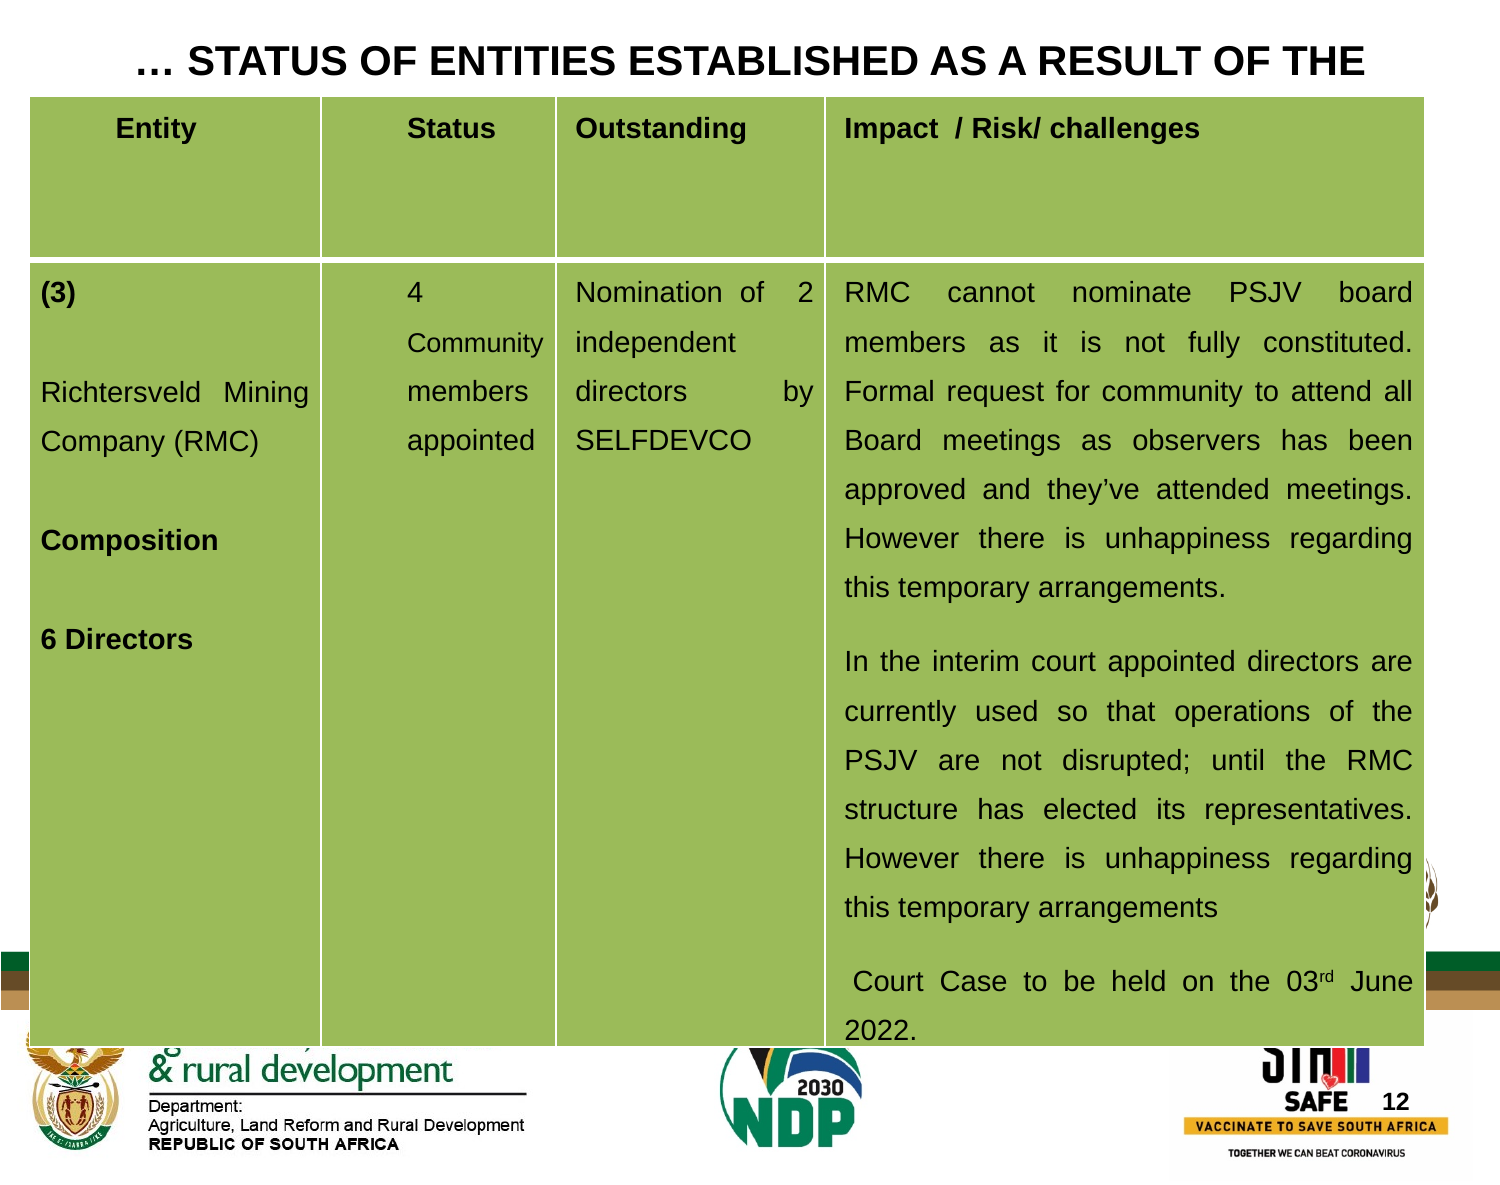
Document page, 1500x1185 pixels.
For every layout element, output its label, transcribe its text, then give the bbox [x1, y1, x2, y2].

table_cell Nomination of 2 independent directors by SELFDEVCO [557, 263, 824, 1046]
table_cell 4 Community members appointed [322, 263, 555, 1046]
table_header Outstanding [557, 97, 824, 257]
table_header Entity [30, 97, 320, 257]
table_cell (3) Richtersveld Mining Company (RMC) Composition 6 Directors [30, 263, 320, 1046]
slide_number 12 [1074, 1064, 1425, 1137]
picture [714, 1048, 876, 1171]
table_header Status [322, 97, 555, 257]
table_cell RMC cannot nominate PSJV board members as it is not fully constituted. Formal request for community to attend all Board meetings as observers has been approved and they’ve attended meetings. However there is unhappiness regarding this temporary arrangements. In the interim court appointed directors are currently used so that operations of the PSJV are not disrupted; until the RMC structure has elected its representatives. However there is unhappiness regarding this temporary arrangements Court Case to be held on the 03rd June 2022. [826, 263, 1424, 1046]
title … STATUS OF ENTITIES ESTABLISHED AS A RESULT OF THE LAND CLAIM SETTLEMENT [75, 47, 1425, 95]
picture [1169, 791, 1500, 1181]
picture [0, 791, 536, 1161]
table_header Impact / Risk/ challenges [826, 97, 1424, 257]
